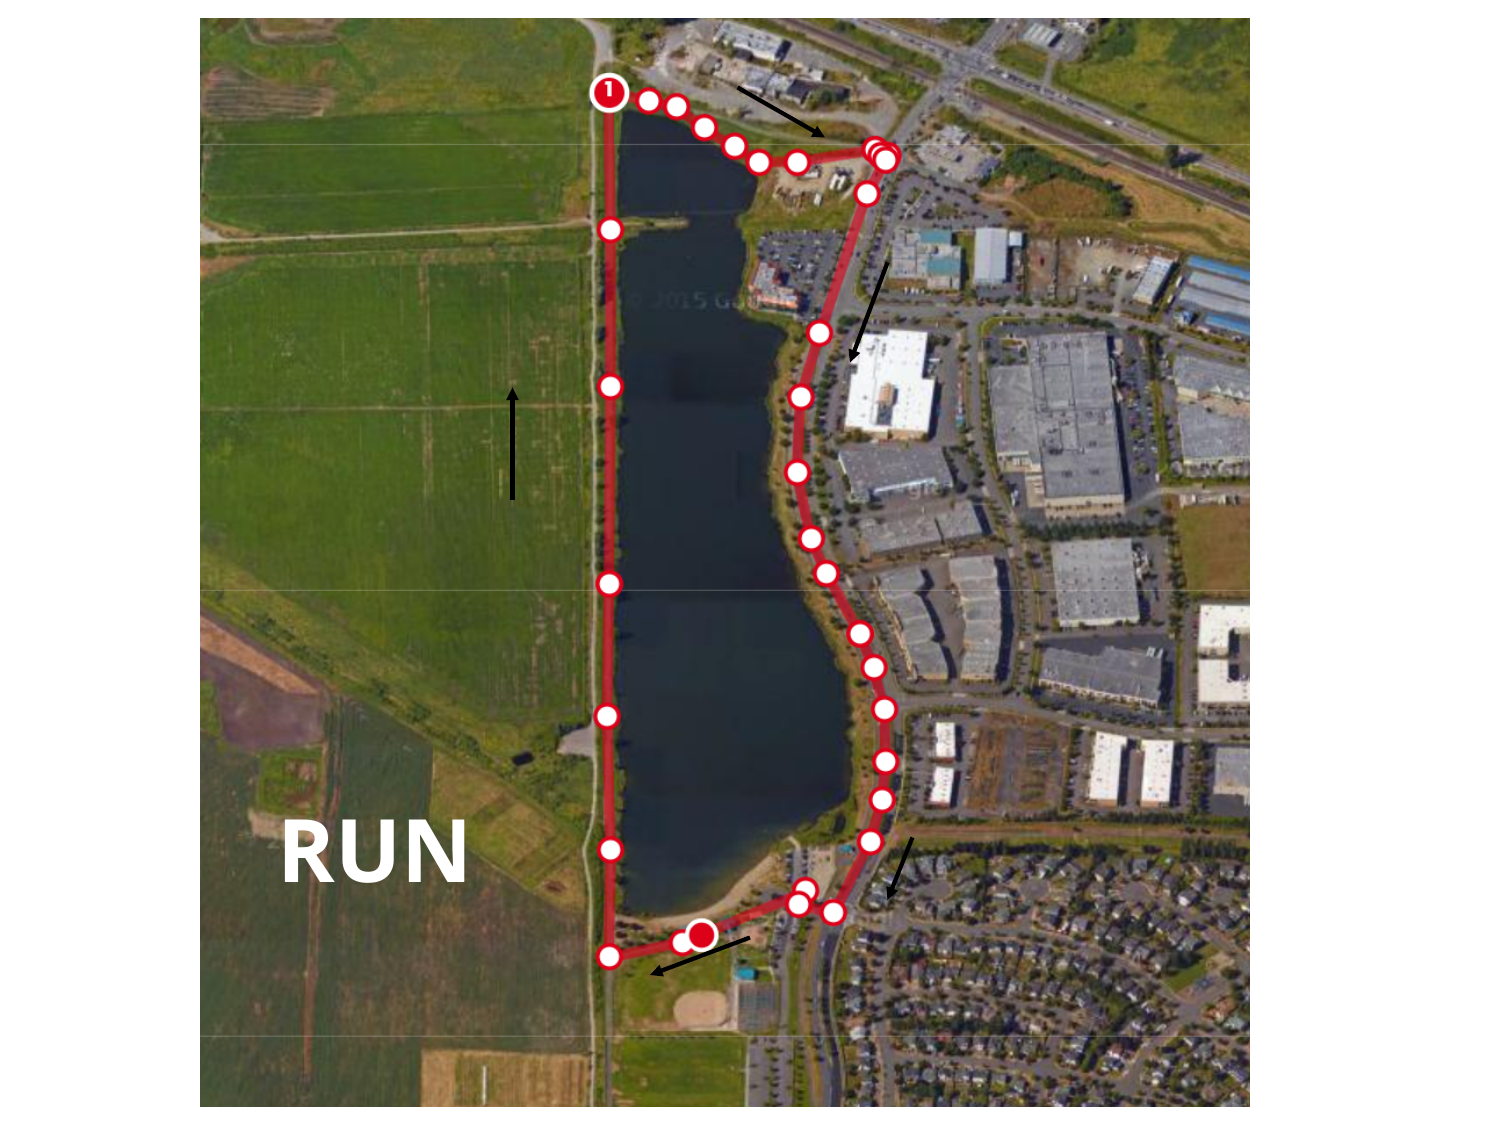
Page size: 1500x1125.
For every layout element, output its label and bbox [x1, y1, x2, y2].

picture [199, 18, 1251, 1107]
text_box [649, 937, 751, 976]
text_box [849, 262, 888, 363]
text_box [887, 837, 913, 901]
text_box [737, 87, 826, 138]
